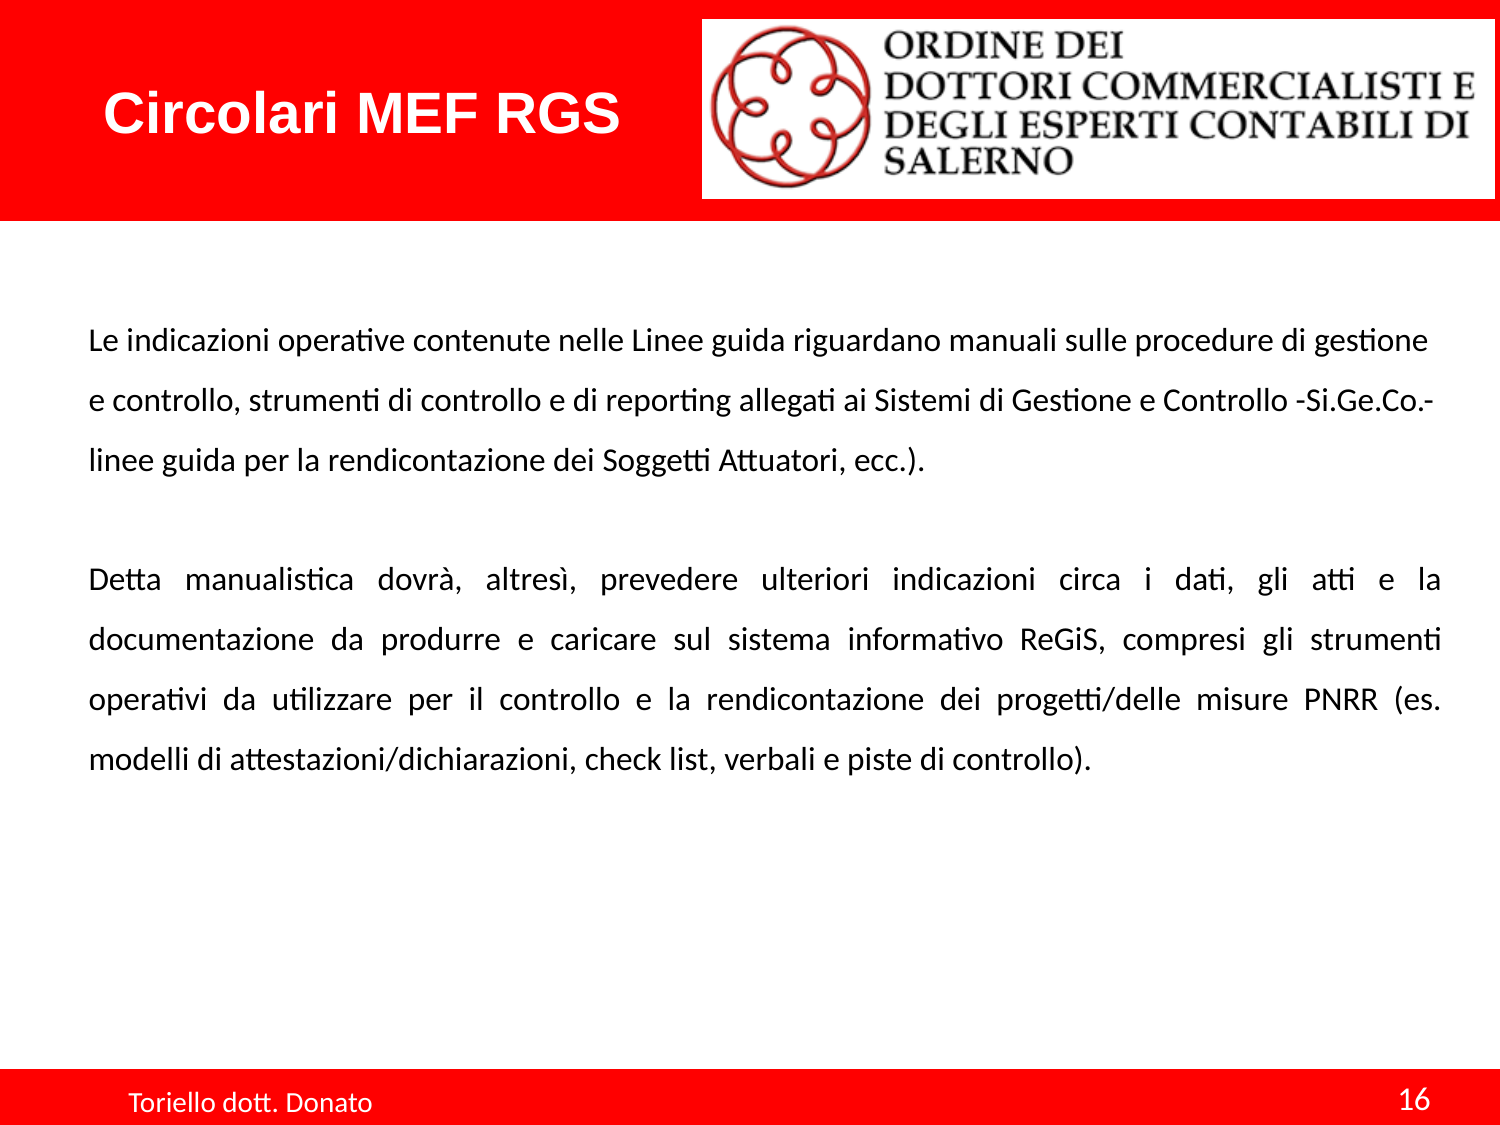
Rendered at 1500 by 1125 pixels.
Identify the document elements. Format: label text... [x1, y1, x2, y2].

text_box Le indicazioni operative contenute nelle Linee guida riguardano manuali sulle procedure di gestione e controllo, strumenti di controllo e di reporting allegati ai Sistemi di Gestione e Controllo -Si.Ge.Co.- linee guida per la rendicontazione dei Soggetti Attuatori, ecc.). Detta manualistica dovrà, altresì, prevedere ulteriori indicazioni circa i dati, gli atti e la documentazione da produrre e caricare sul sistema informativo ReGiS, compresi gli strumenti operativi da utilizzare per il controllo e la rendicontazione dei progetti/delle misure PNRR (es. modelli di attestazioni/dichiarazioni, check list, verbali e piste di controllo). [73, 290, 1459, 785]
text_box Circolari MEF RGS [73, 77, 702, 153]
picture [702, 13, 1495, 206]
text_box Toriello dott. Donato [0, 1070, 504, 1125]
text_box 16 [1382, 1069, 1478, 1125]
